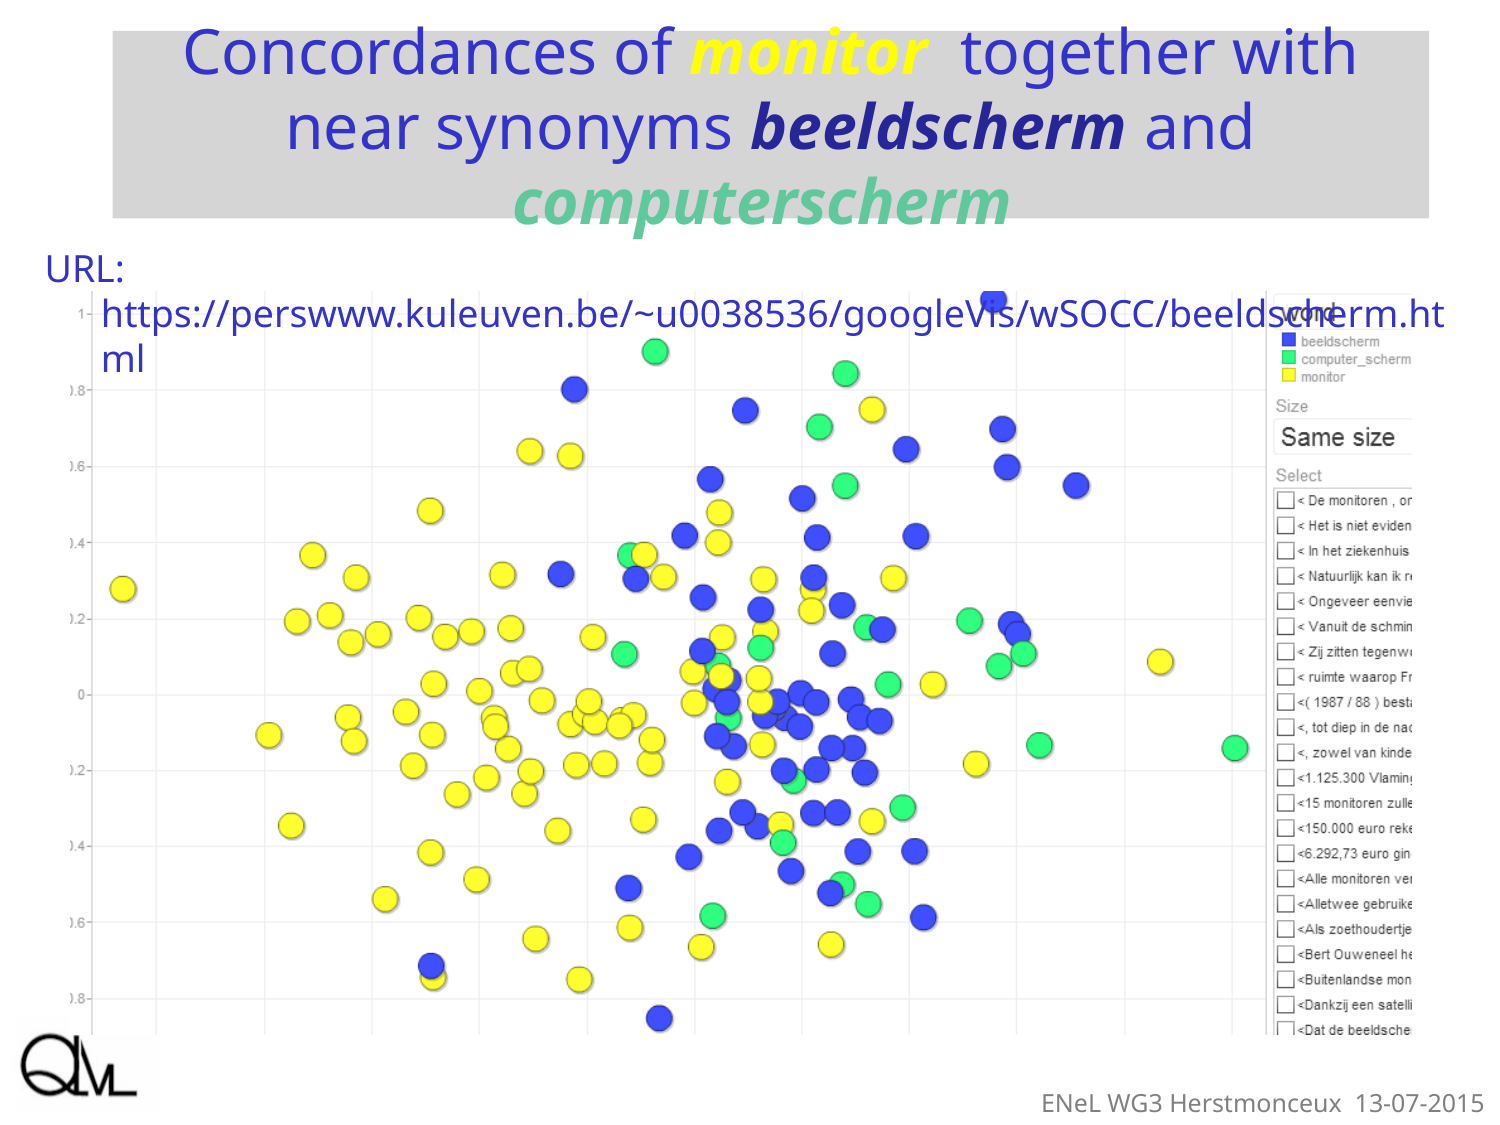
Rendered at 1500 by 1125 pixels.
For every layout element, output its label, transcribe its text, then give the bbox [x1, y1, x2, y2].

picture [12, 291, 1412, 1116]
footer ENeL WG3 Herstmonceux 13-07-2015 [912, 1050, 1500, 1125]
title Concordances of monitor together with near synonyms beeldscherm and computerscherm [112, 30, 1430, 219]
text_box URL: https://perswww.kuleuven.be/~u0038536/googleVis/wSOCC/beeldscherm.html [29, 237, 1489, 357]
